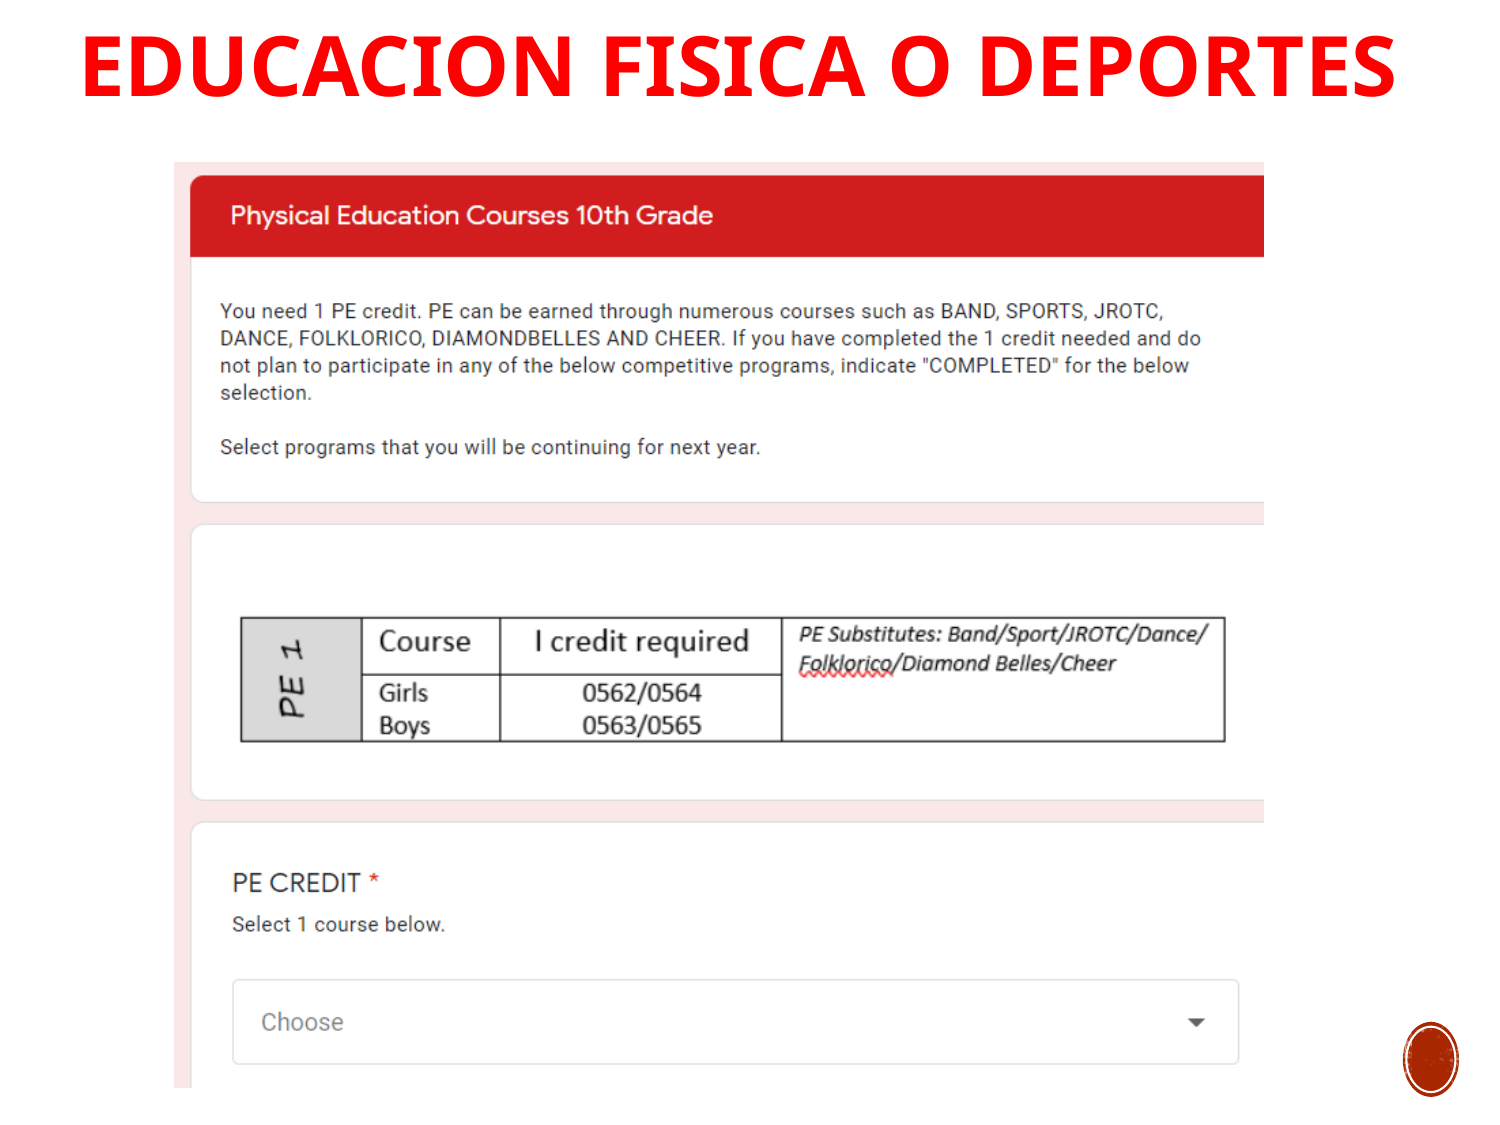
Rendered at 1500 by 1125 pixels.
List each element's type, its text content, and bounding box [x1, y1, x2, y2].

picture [174, 162, 1264, 1088]
picture [1402, 1021, 1460, 1097]
title EDUCACION FISICA O DEPORTES [63, 25, 1414, 214]
